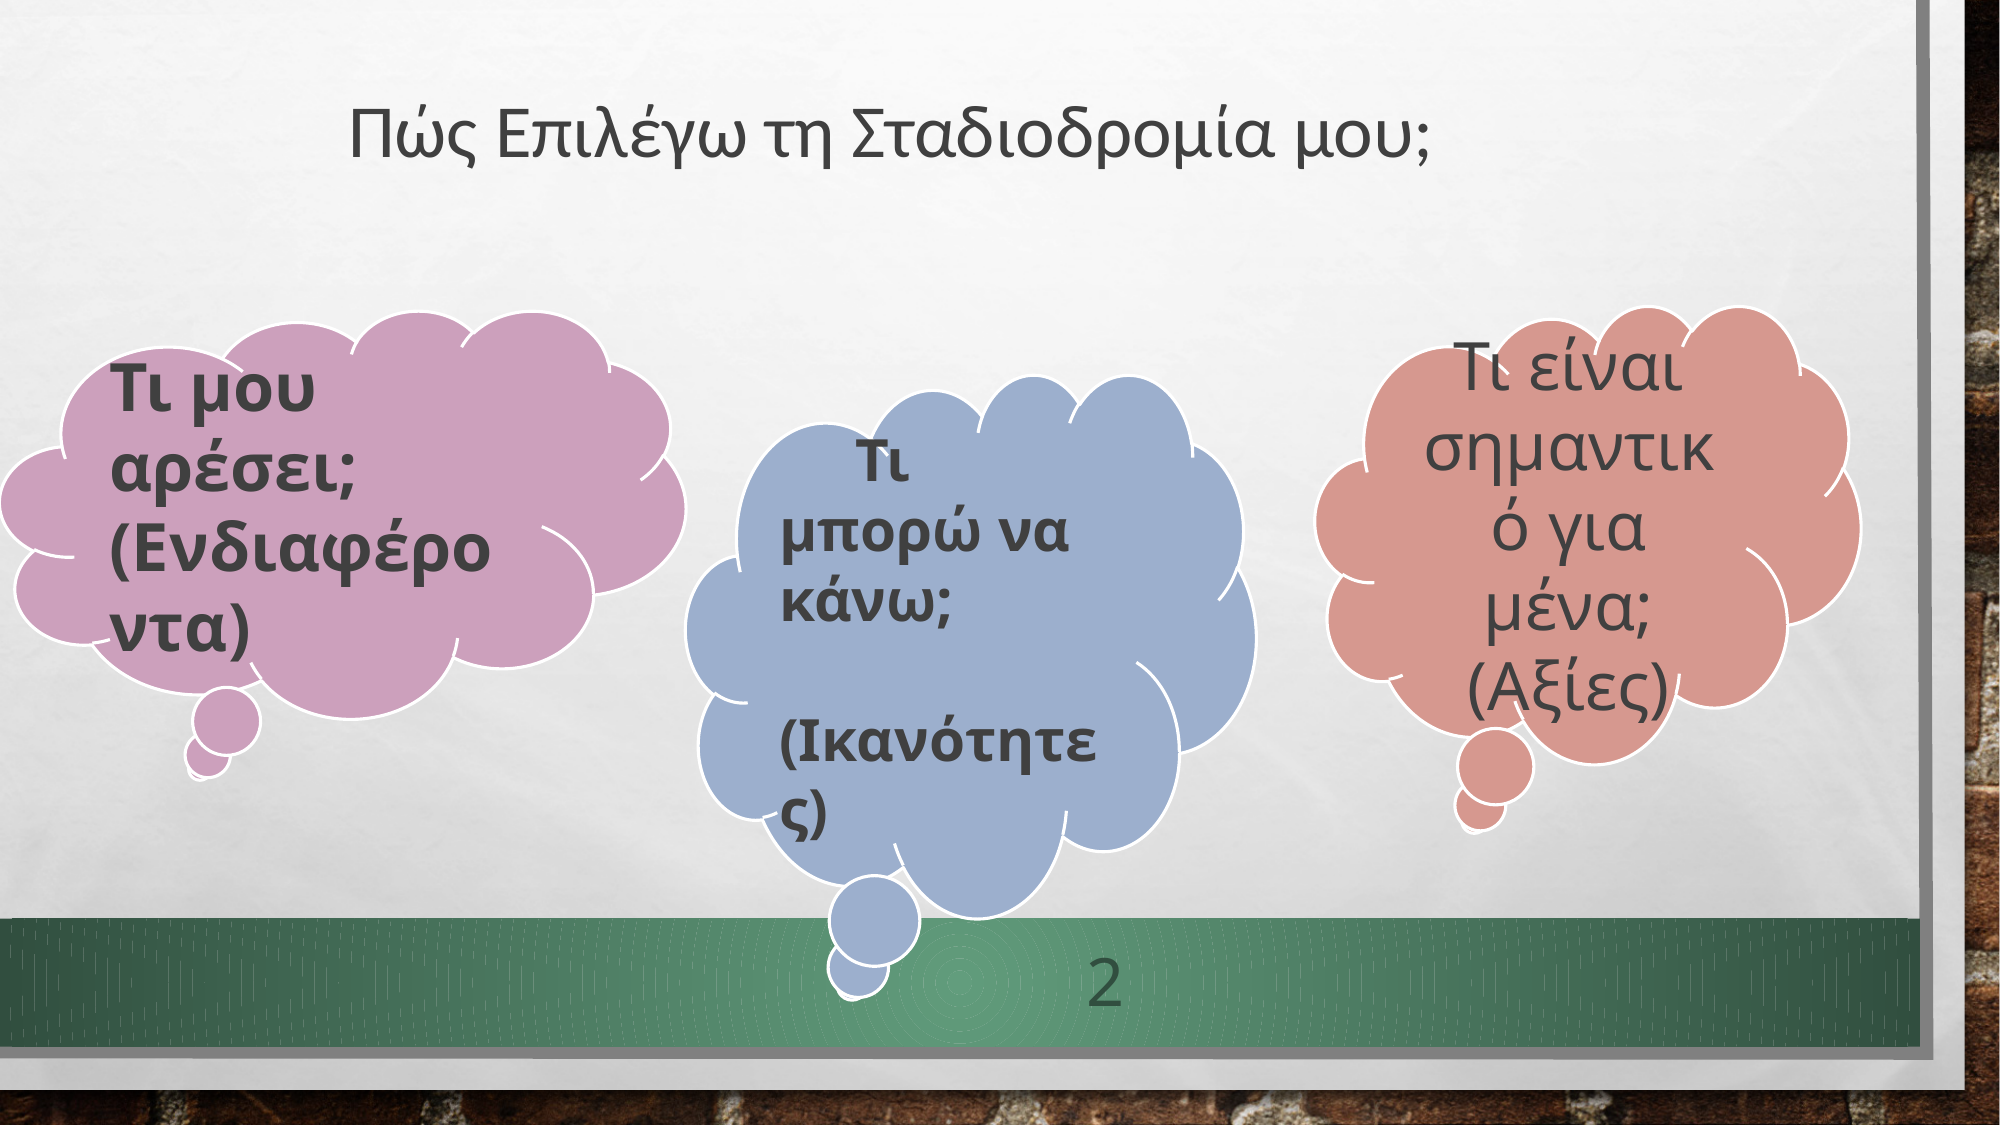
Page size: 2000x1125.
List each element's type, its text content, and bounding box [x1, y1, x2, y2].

title Πώς Επιλέγω τη Σταδιοδρομία μου; [66, 31, 1717, 235]
picture [0, 0, 2000, 1125]
slide_number 2 [1031, 944, 1180, 1027]
text_box Τι μου αρέσει; (Ενδιαφέροντα) [0, 309, 688, 782]
text_box Τι είναι σημαντικό για μένα; (Αξίες) [1313, 304, 1863, 835]
text_box Τι μπορώ να κάνω; (Ικανότητες) [683, 373, 1258, 1002]
